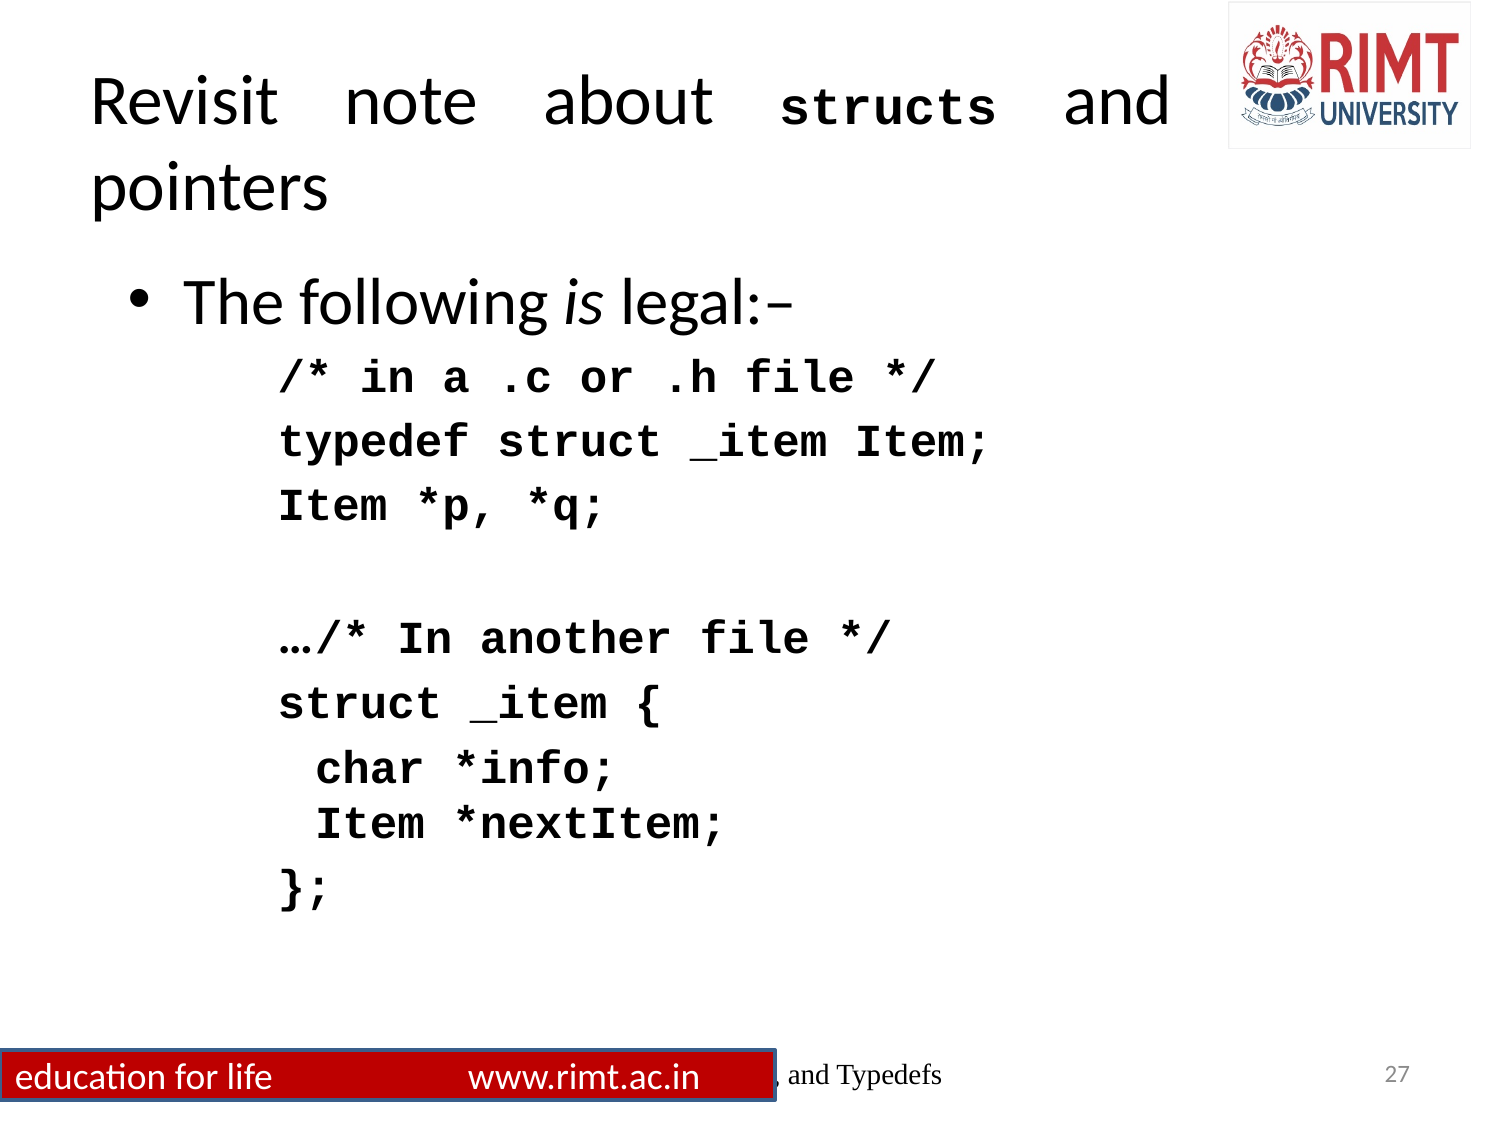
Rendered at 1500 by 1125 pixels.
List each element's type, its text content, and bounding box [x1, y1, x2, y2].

footer Structures, Unions, and Typedefs [512, 1042, 988, 1103]
picture [1227, 1, 1471, 149]
slide_number 27 [1074, 1042, 1425, 1103]
title Revisit note about structs and pointers [75, 45, 1188, 233]
text_box education for life www.rimt.ac.in [0, 1048, 777, 1102]
list The following is legal:– /* in a .c or .h file */ typedef struct _item Item; Item *p, *q; … /* In another file */ struct _item { char *info; Item *nextItem; }; [112, 249, 1425, 1013]
